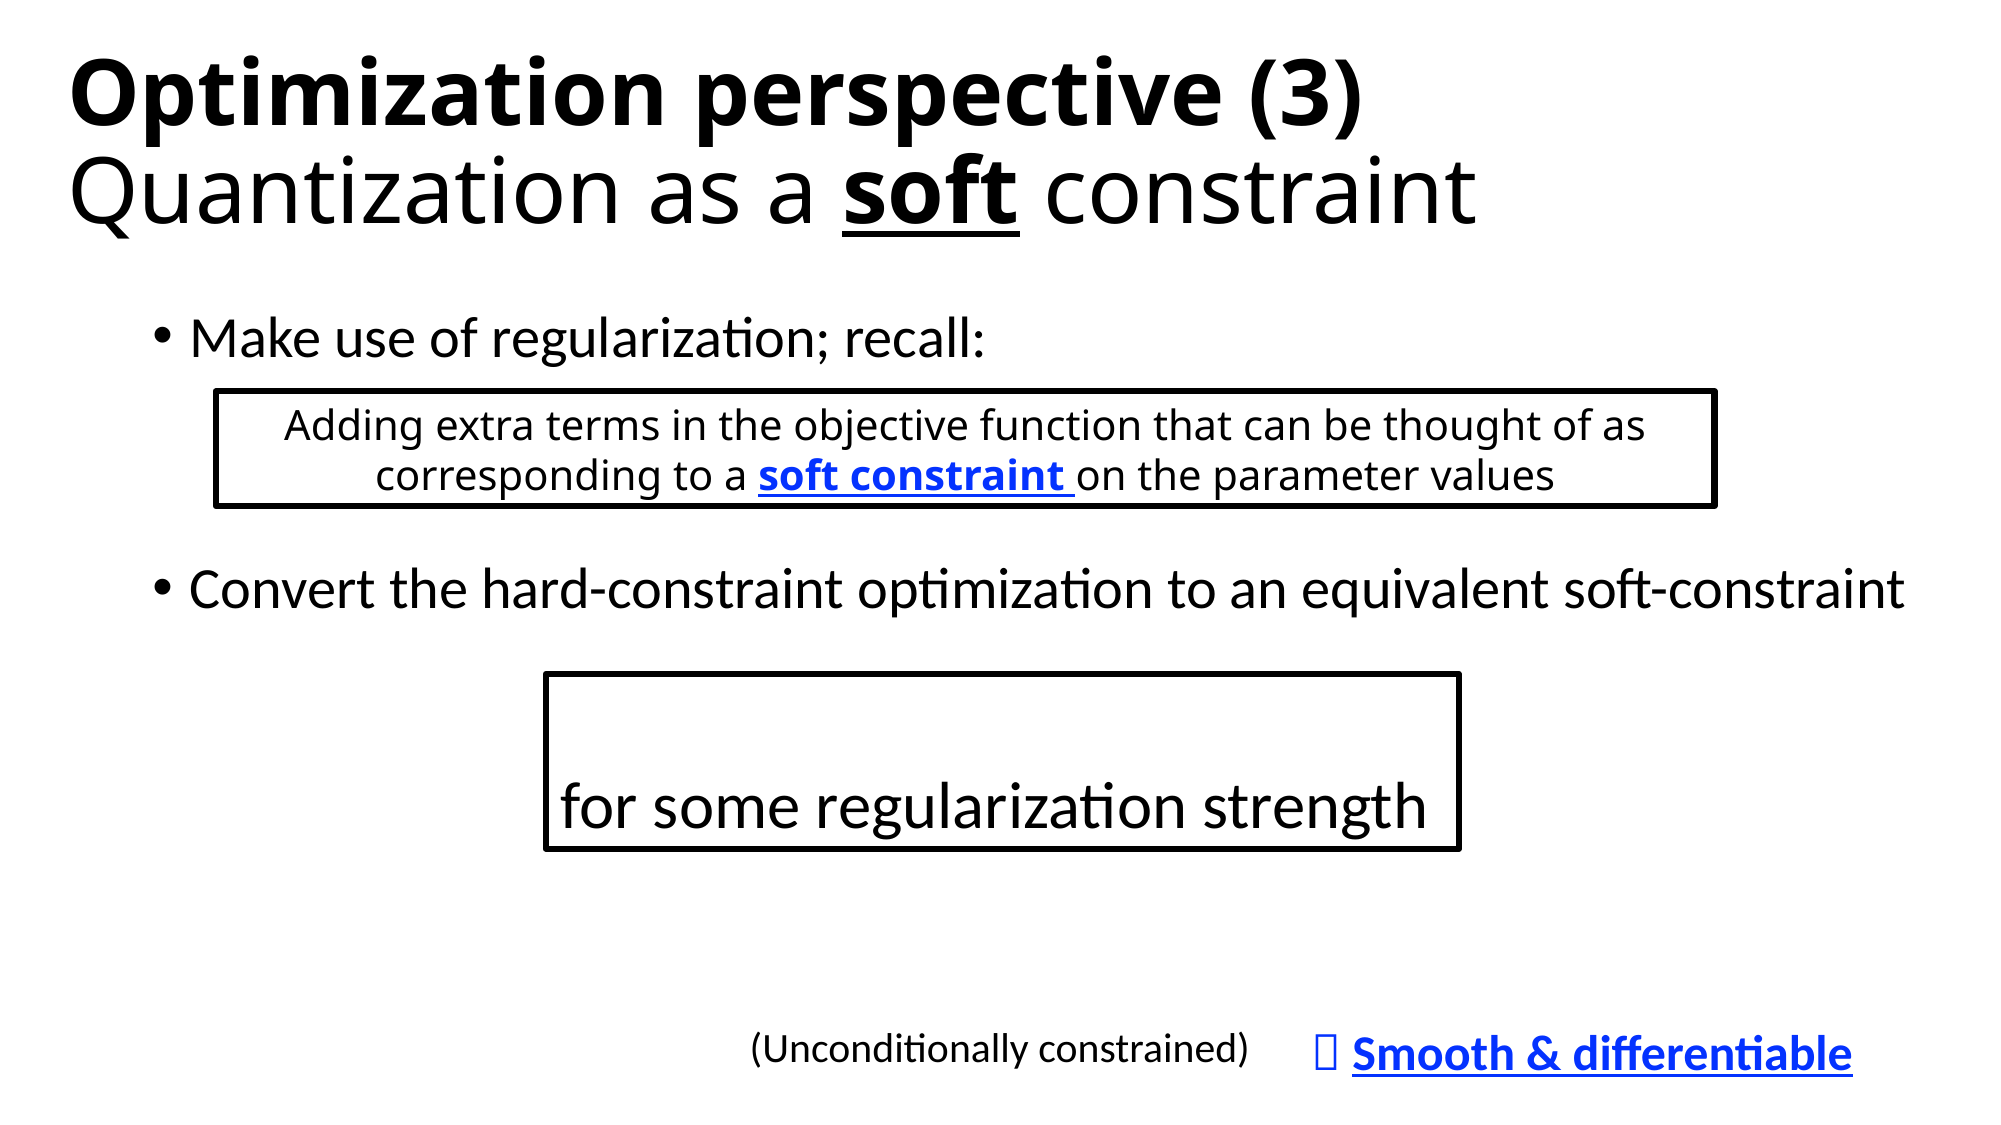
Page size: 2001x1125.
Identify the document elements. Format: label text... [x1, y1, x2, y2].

text_box  Smooth & differentiable [1296, 1013, 1880, 1088]
title Optimization perspective (3) Quantization as a soft constraint [52, 36, 1778, 254]
text_box Adding extra terms in the objective function that can be thought of as corresponding to a soft constraint on the parameter values [215, 391, 1715, 506]
list Make use of regularization; recall: Convert the hard-constraint optimization to an equivalent soft-constraint [137, 299, 1967, 1014]
text_box (Unconditionally constrained) [734, 1013, 1266, 1078]
